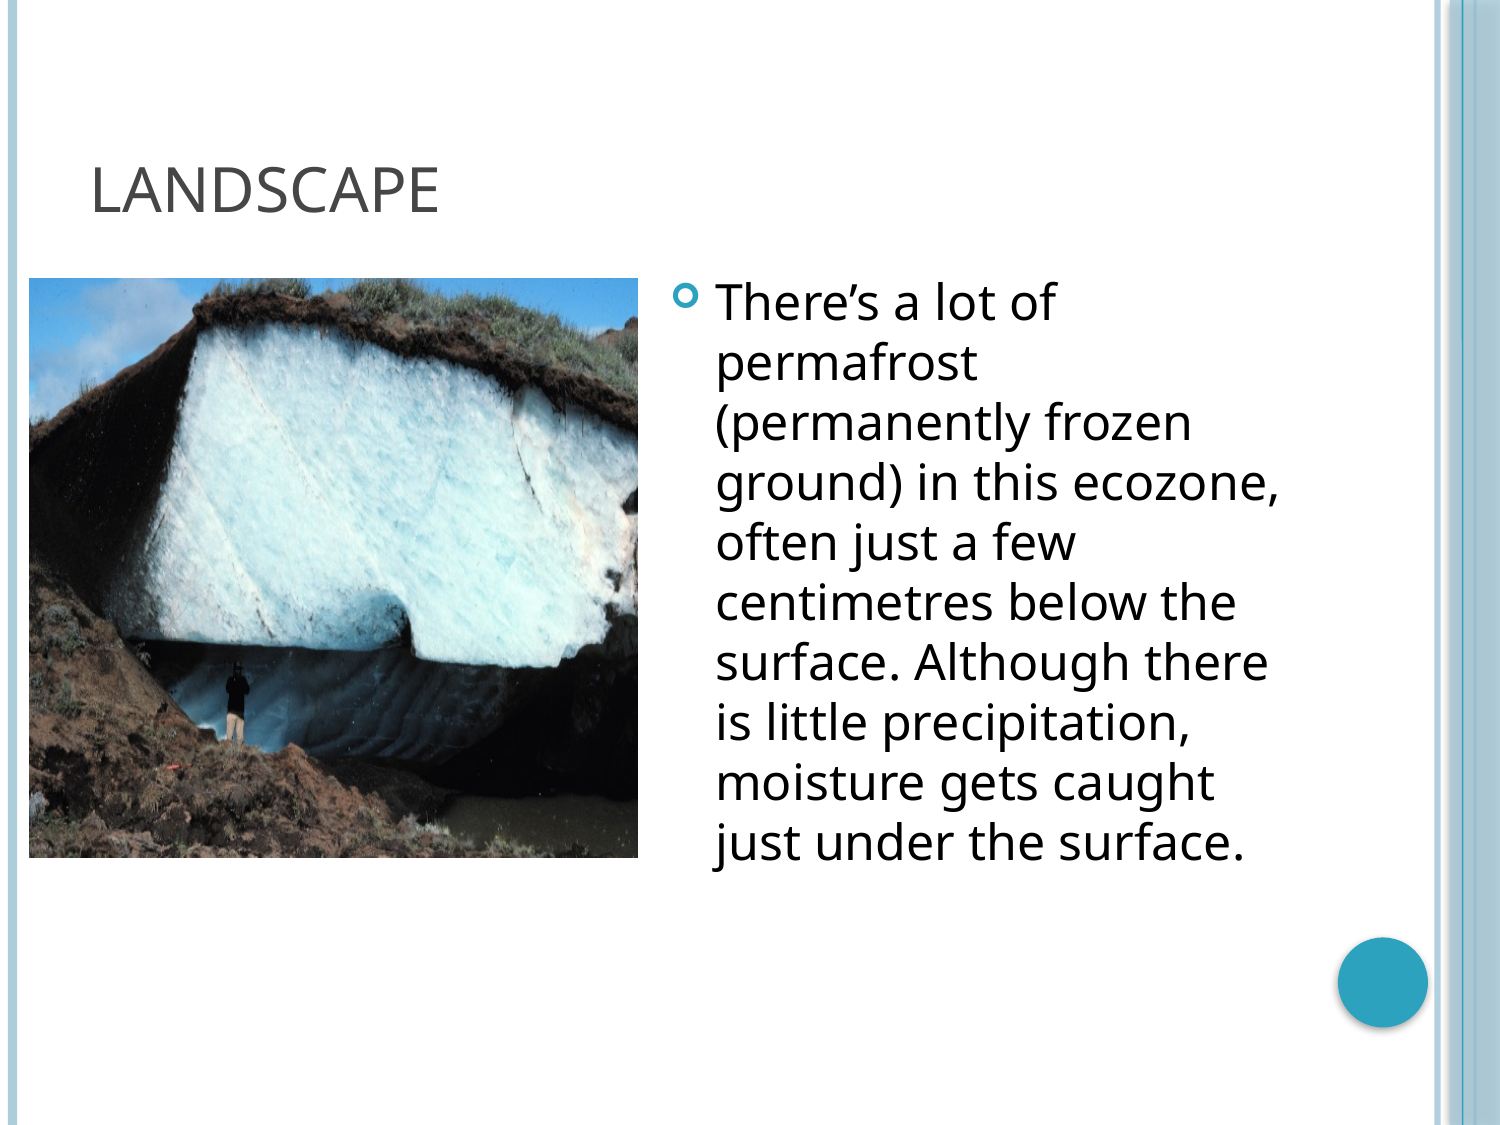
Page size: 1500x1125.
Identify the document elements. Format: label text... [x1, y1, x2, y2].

picture [28, 278, 639, 859]
list There’s a lot of permafrost (permanently frozen ground) in this ecozone, often just a few centimetres below the surface. Although there is little precipitation, moisture gets caught just under the surface. [655, 262, 1300, 1062]
title Landscape [75, 45, 1300, 233]
